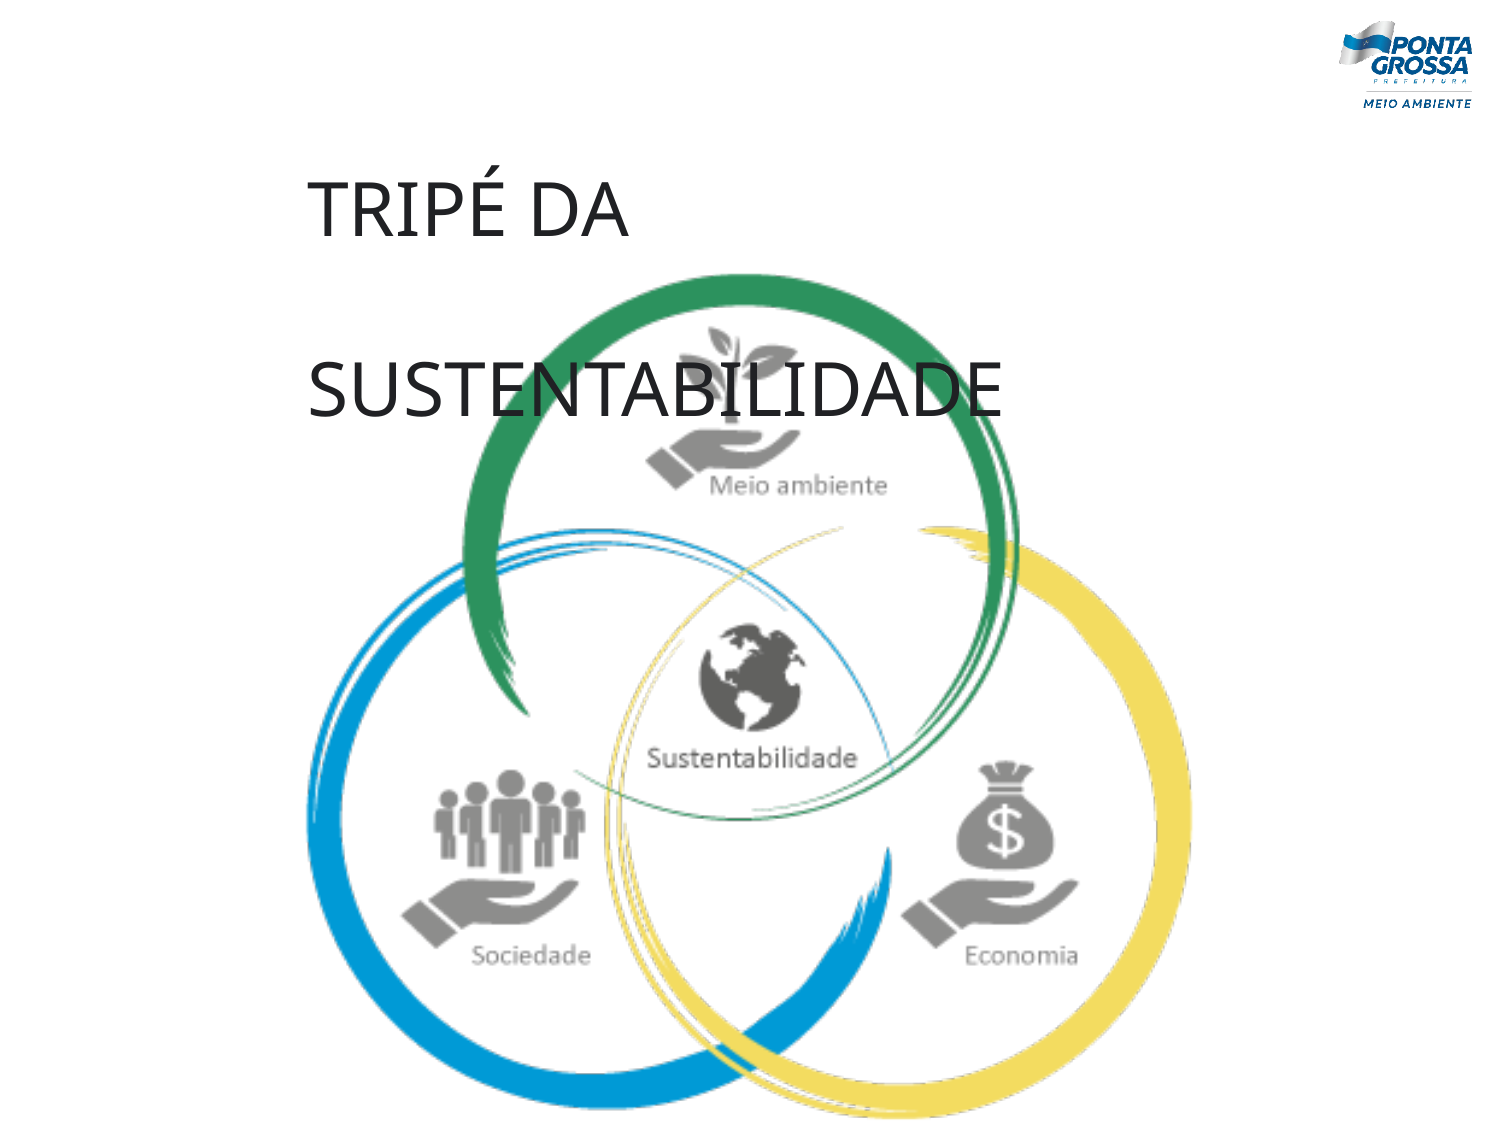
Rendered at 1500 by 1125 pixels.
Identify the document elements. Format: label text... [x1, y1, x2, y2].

text_box TRIPÉ DA SUSTENTABILIDADE [292, 64, 1291, 439]
picture [1335, 17, 1476, 111]
picture [292, 267, 1208, 1125]
